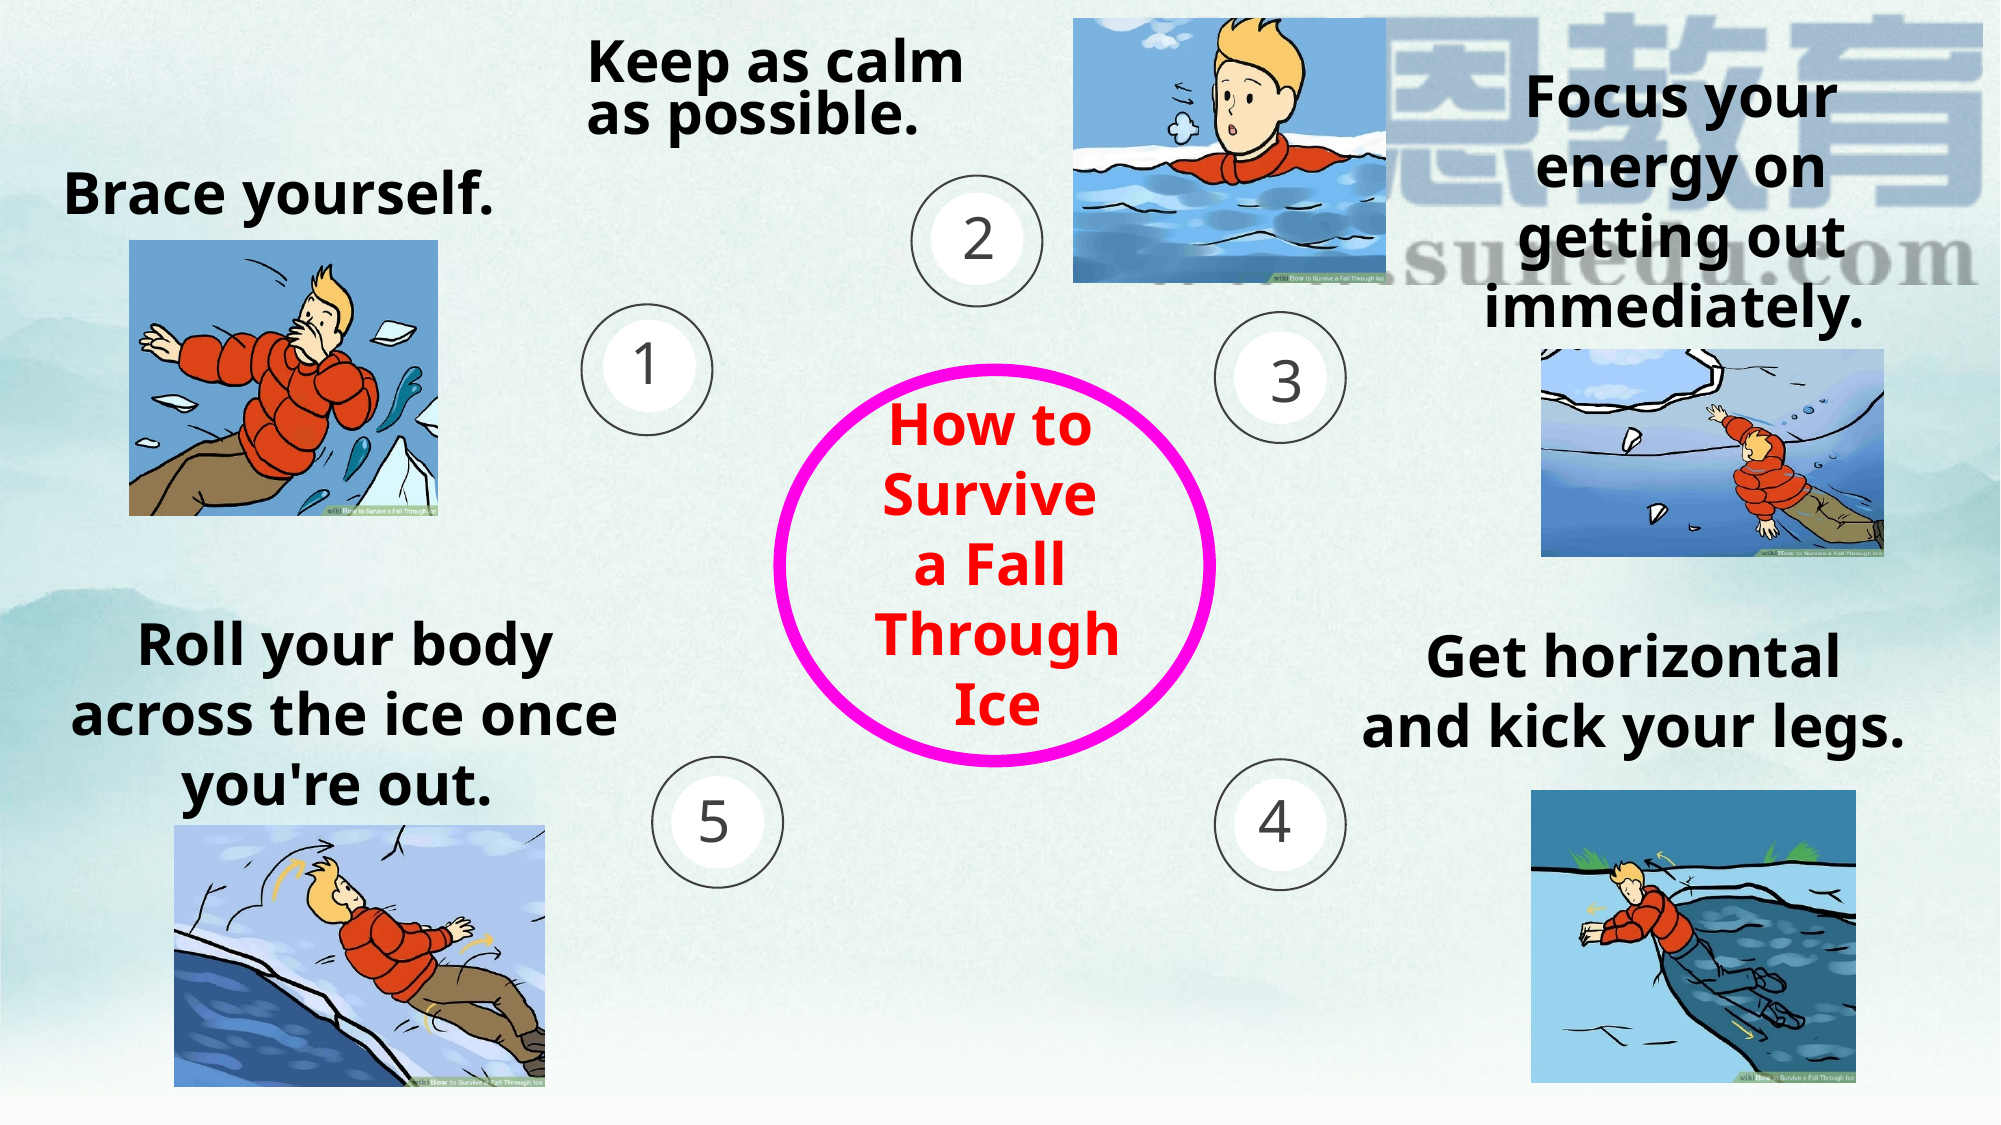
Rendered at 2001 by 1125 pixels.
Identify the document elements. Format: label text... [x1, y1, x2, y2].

text_box Roll your body across the ice once you're out. [42, 599, 647, 825]
text_box 2 [947, 193, 1007, 279]
text_box [1213, 758, 1336, 892]
picture [0, 0, 2001, 1125]
text_box Focus your energy on getting out immediately. [1441, 51, 1922, 347]
text_box [906, 745, 1083, 763]
text_box 5 [683, 776, 796, 861]
text_box [580, 303, 704, 437]
text_box [1213, 311, 1333, 445]
text_box Get horizontal and kick your legs. [1329, 611, 1953, 767]
text_box Keep as calm as possible. [572, 34, 988, 154]
text_box 3 [1255, 337, 1368, 422]
text_box [1153, 431, 1211, 700]
text_box [926, 368, 1064, 379]
text_box [910, 174, 1044, 308]
text_box How to Survive a Fall Through Ice [843, 379, 1153, 745]
text_box [651, 755, 772, 889]
text_box Brace yourself. [22, 166, 536, 234]
text_box 1 [615, 318, 729, 404]
text_box 4 [1243, 777, 1356, 862]
text_box [778, 425, 843, 706]
